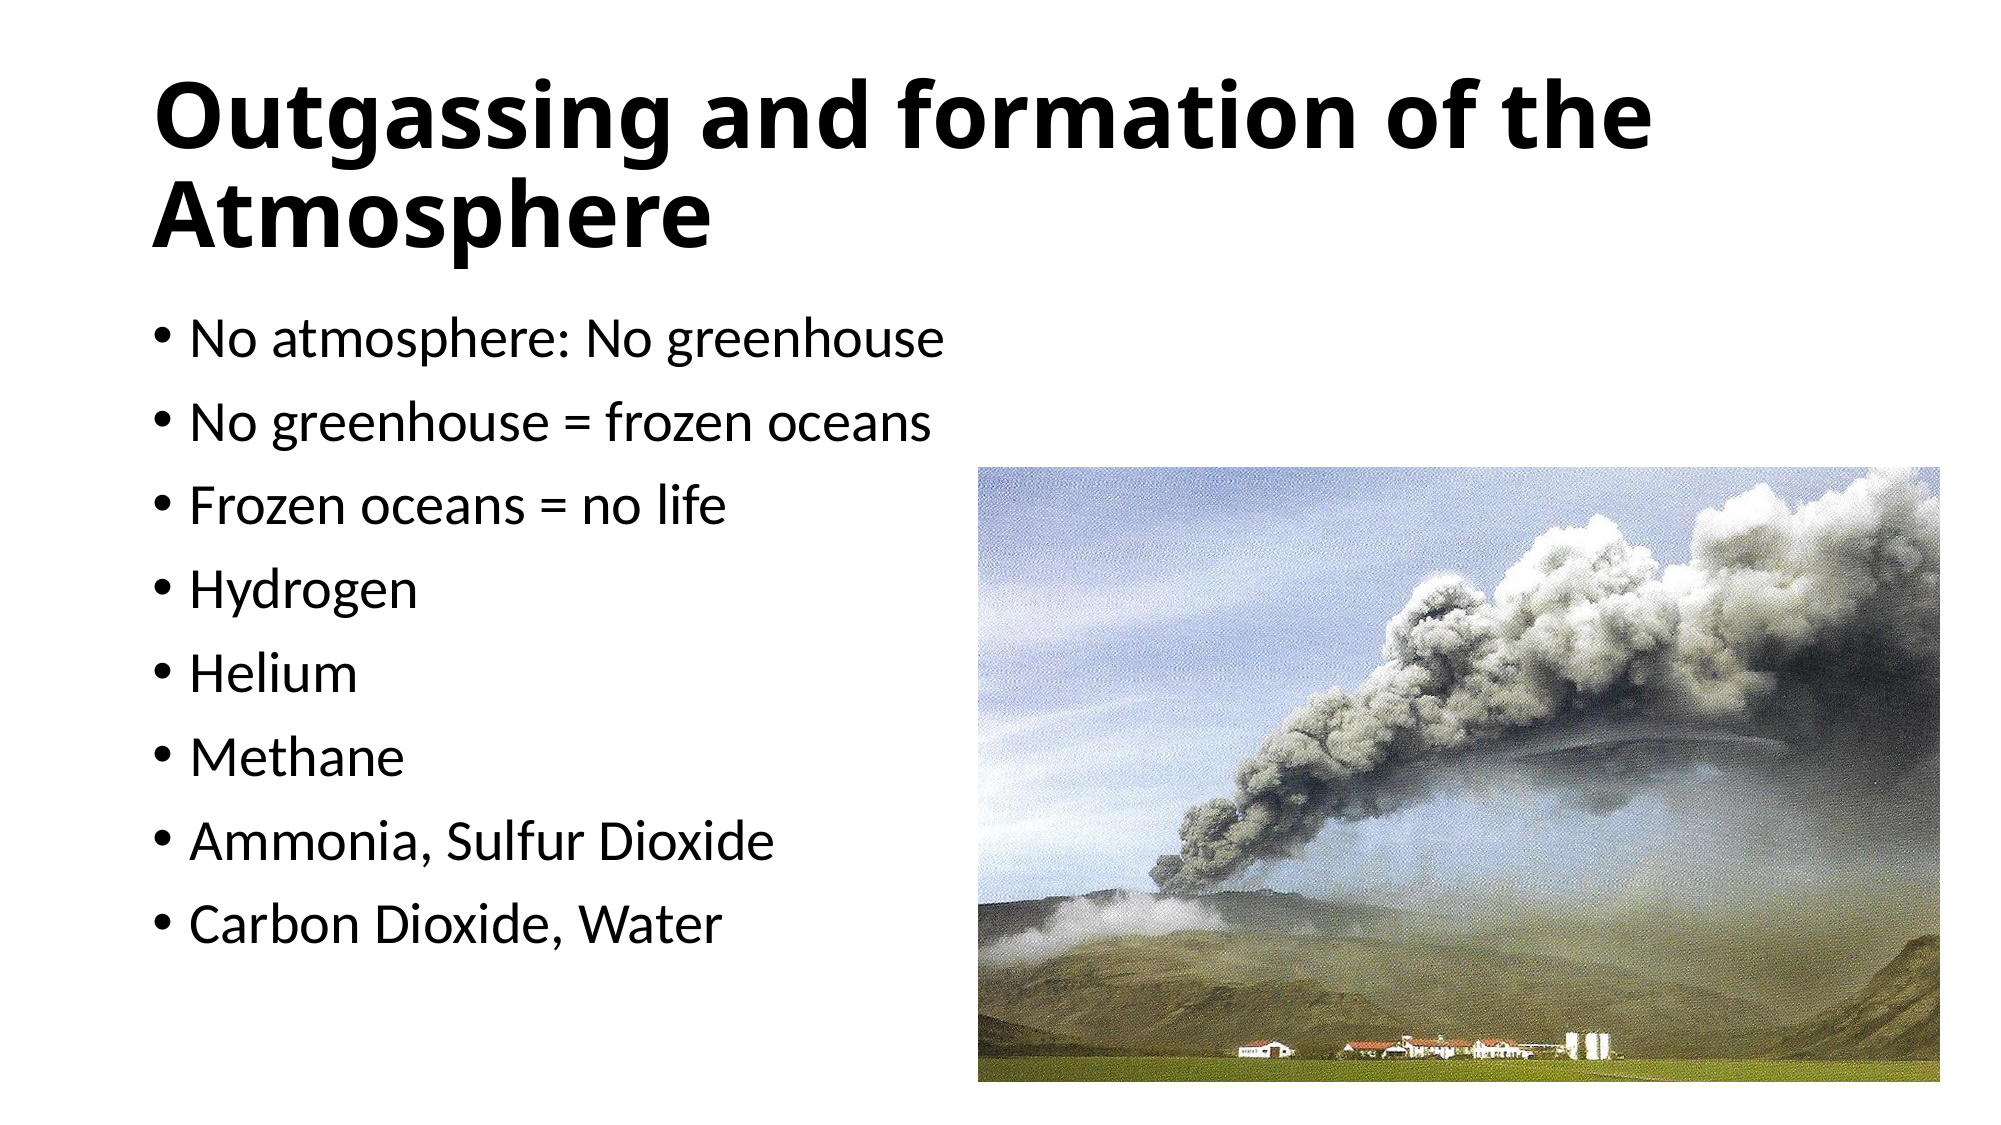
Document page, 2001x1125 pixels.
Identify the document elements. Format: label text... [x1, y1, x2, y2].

picture [978, 467, 1940, 1082]
list No atmosphere: No greenhouse No greenhouse = frozen oceans Frozen oceans = no life Hydrogen Helium Methane Ammonia, Sulfur Dioxide Carbon Dioxide, Water [137, 299, 1863, 1014]
title Outgassing and formation of the Atmosphere [137, 59, 1863, 278]
